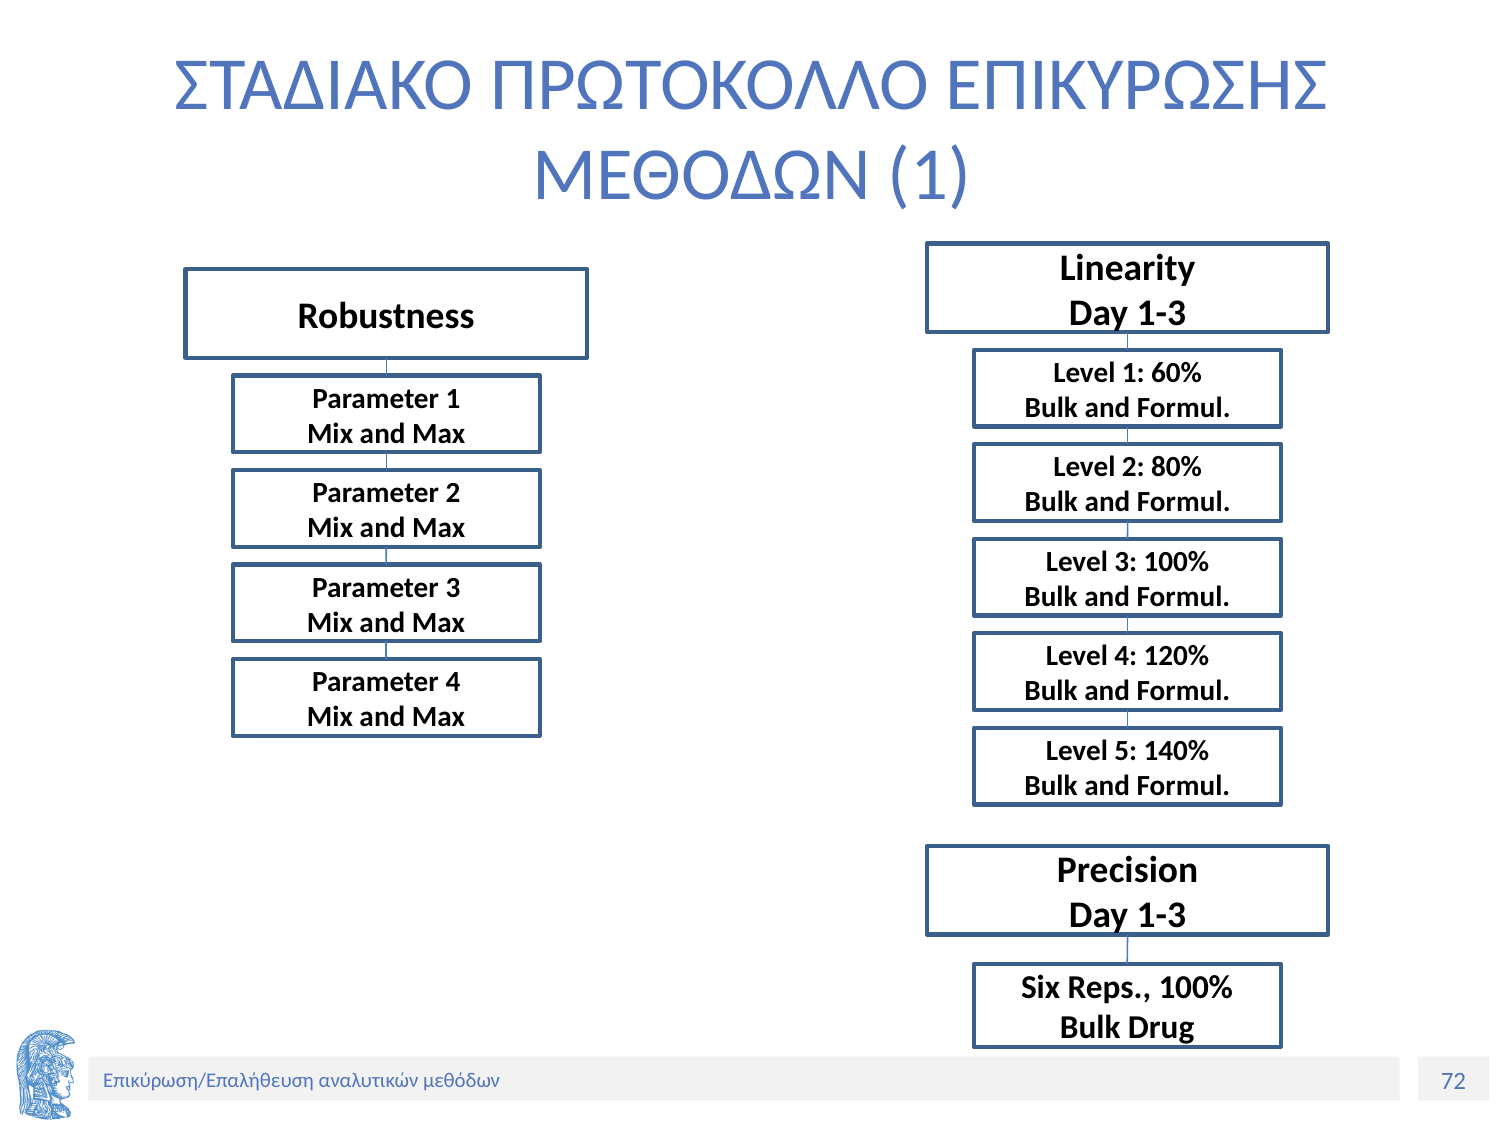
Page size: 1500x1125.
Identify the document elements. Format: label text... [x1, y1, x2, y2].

picture [9, 1026, 81, 1120]
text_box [926, 845, 1329, 1047]
title ΣΤΑΔΙΑΚΟ ΠΡΩΤΟΚΟΛΛΟ ΕΠΙΚΥΡΩΣΗΣ ΜΕΘΟΔΩΝ (1) [76, 30, 1427, 219]
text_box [926, 243, 1329, 805]
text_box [185, 268, 588, 737]
